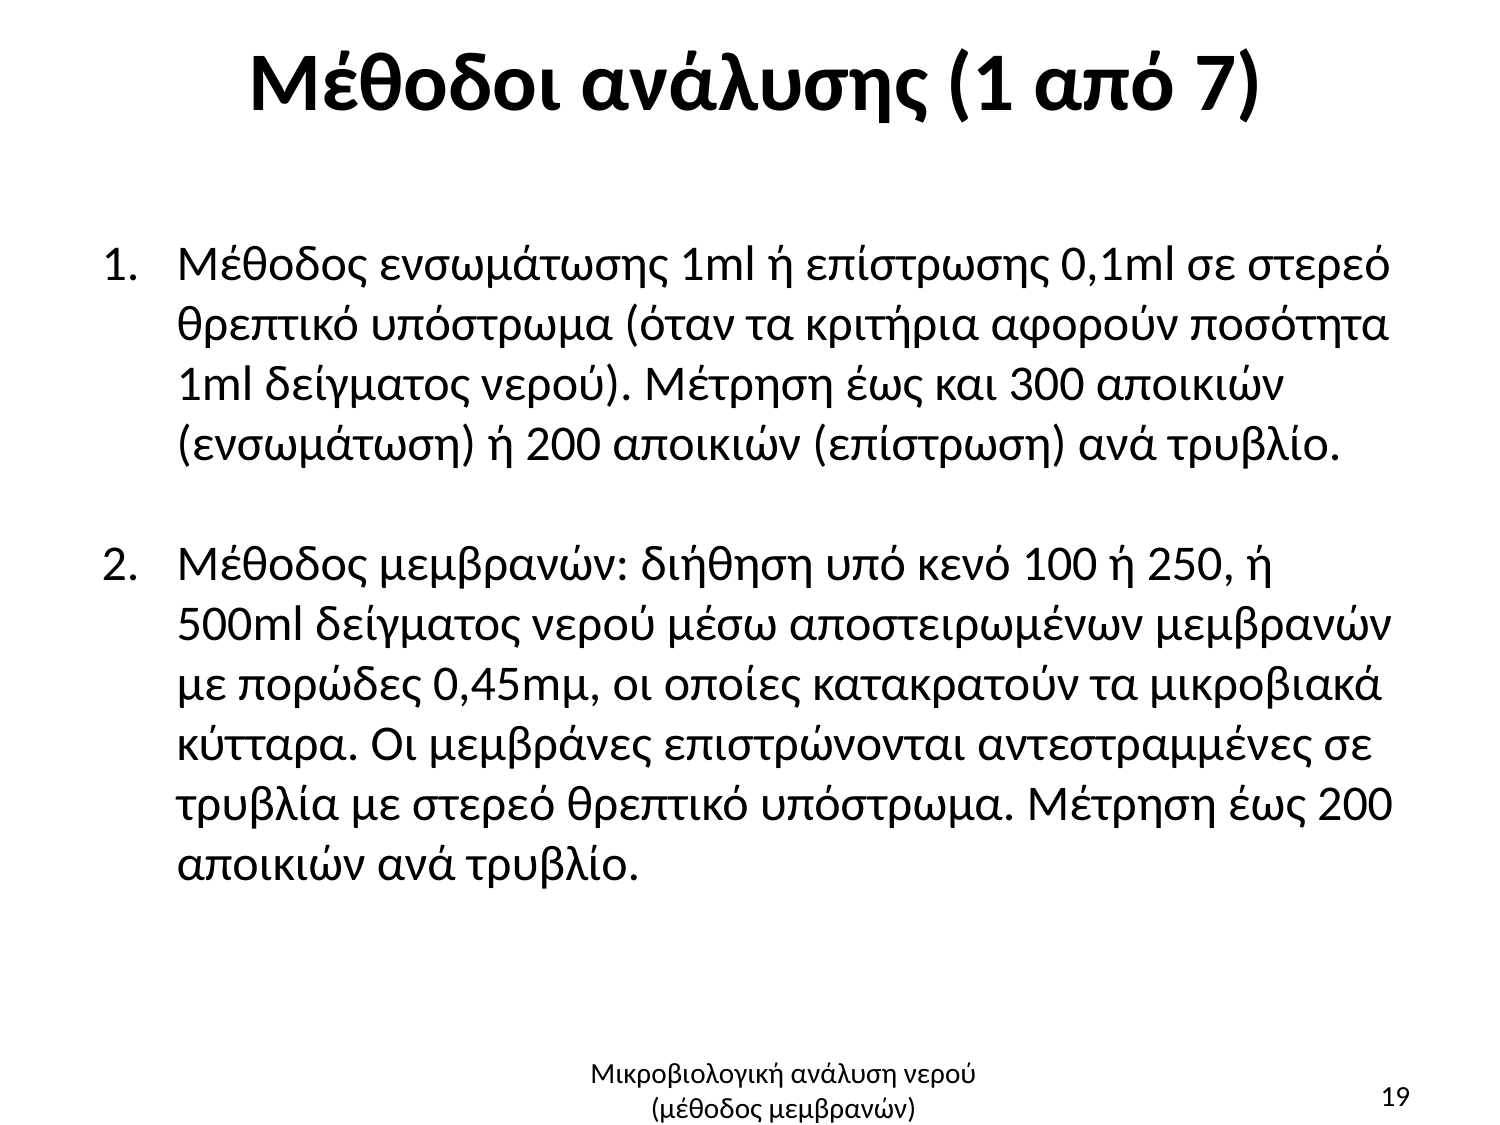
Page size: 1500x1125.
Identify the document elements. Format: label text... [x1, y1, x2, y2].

text_box Μέθοδος ενσωμάτωσης 1ml ή επίστρωσης 0,1ml σε στερεό θρεπτικό υπόστρωμα (όταν τα κριτήρια αφορούν ποσότητα 1ml δείγματος νερού). Μέτρηση έως και 300 αποικιών (ενσωμάτωση) ή 200 αποικιών (επίστρωση) ανά τρυβλίο. Μέθοδος μεμβρανών: διήθηση υπό κενό 100 ή 250, ή 500ml δείγματος νερού μέσω αποστειρωμένων μεμβρανών με πορώδες 0,45mμ, οι οποίες κατακρατούν τα μικροβιακά κύτταρα. Οι μεμβράνες επιστρώνονται αντεστραμμένες σε τρυβλία με στερεό θρεπτικό υπόστρωμα. Μέτρηση έως 200 αποικιών ανά τρυβλίο. [86, 223, 1424, 899]
text_box Μικροβιολογική ανάλυση νερού (μέθοδος μεμβρανών) [521, 1046, 1046, 1125]
title Μέθοδοι ανάλυσης (1 από 7) [118, 20, 1394, 149]
text_box 19 [1074, 1069, 1425, 1125]
